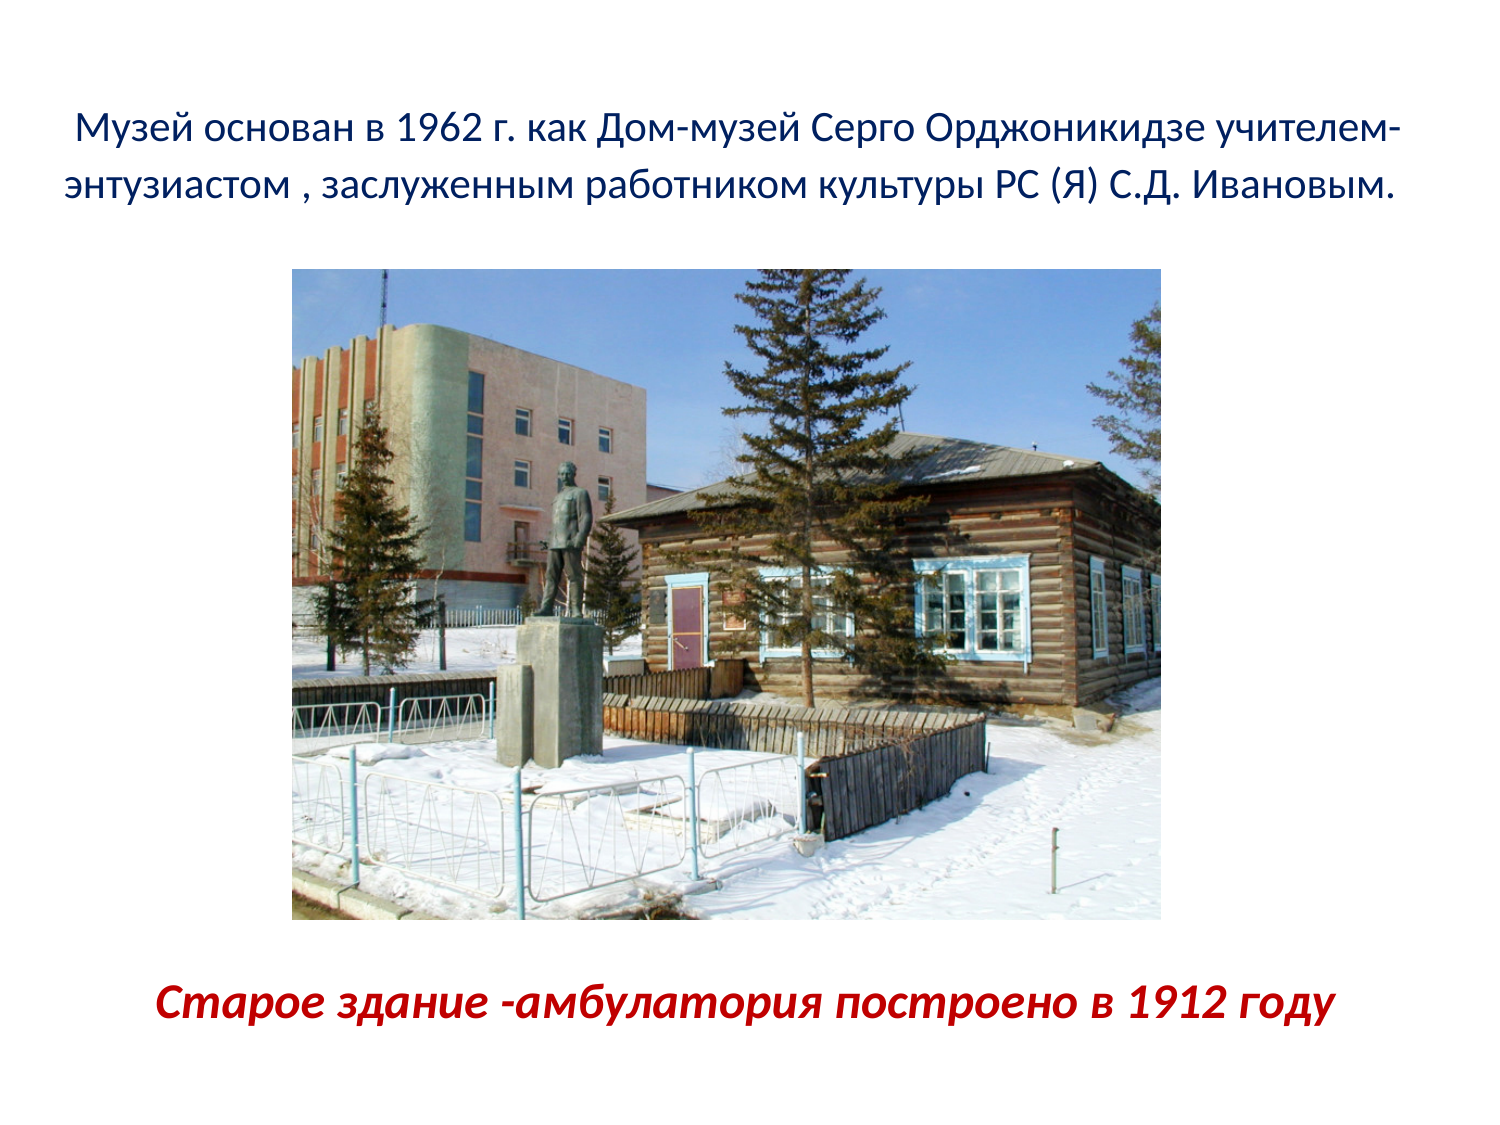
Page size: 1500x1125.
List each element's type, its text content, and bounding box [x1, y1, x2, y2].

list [292, 269, 1161, 921]
title Музей основан в 1962 г. как Дом-музей Серго Орджоникидзе учителем-энтузиастом , заслуженным работником культуры РС (Я) С.Д. Ивановым. [35, 45, 1425, 233]
text_box Старое здание -амбулатория построено в 1912 году [140, 960, 1362, 1036]
